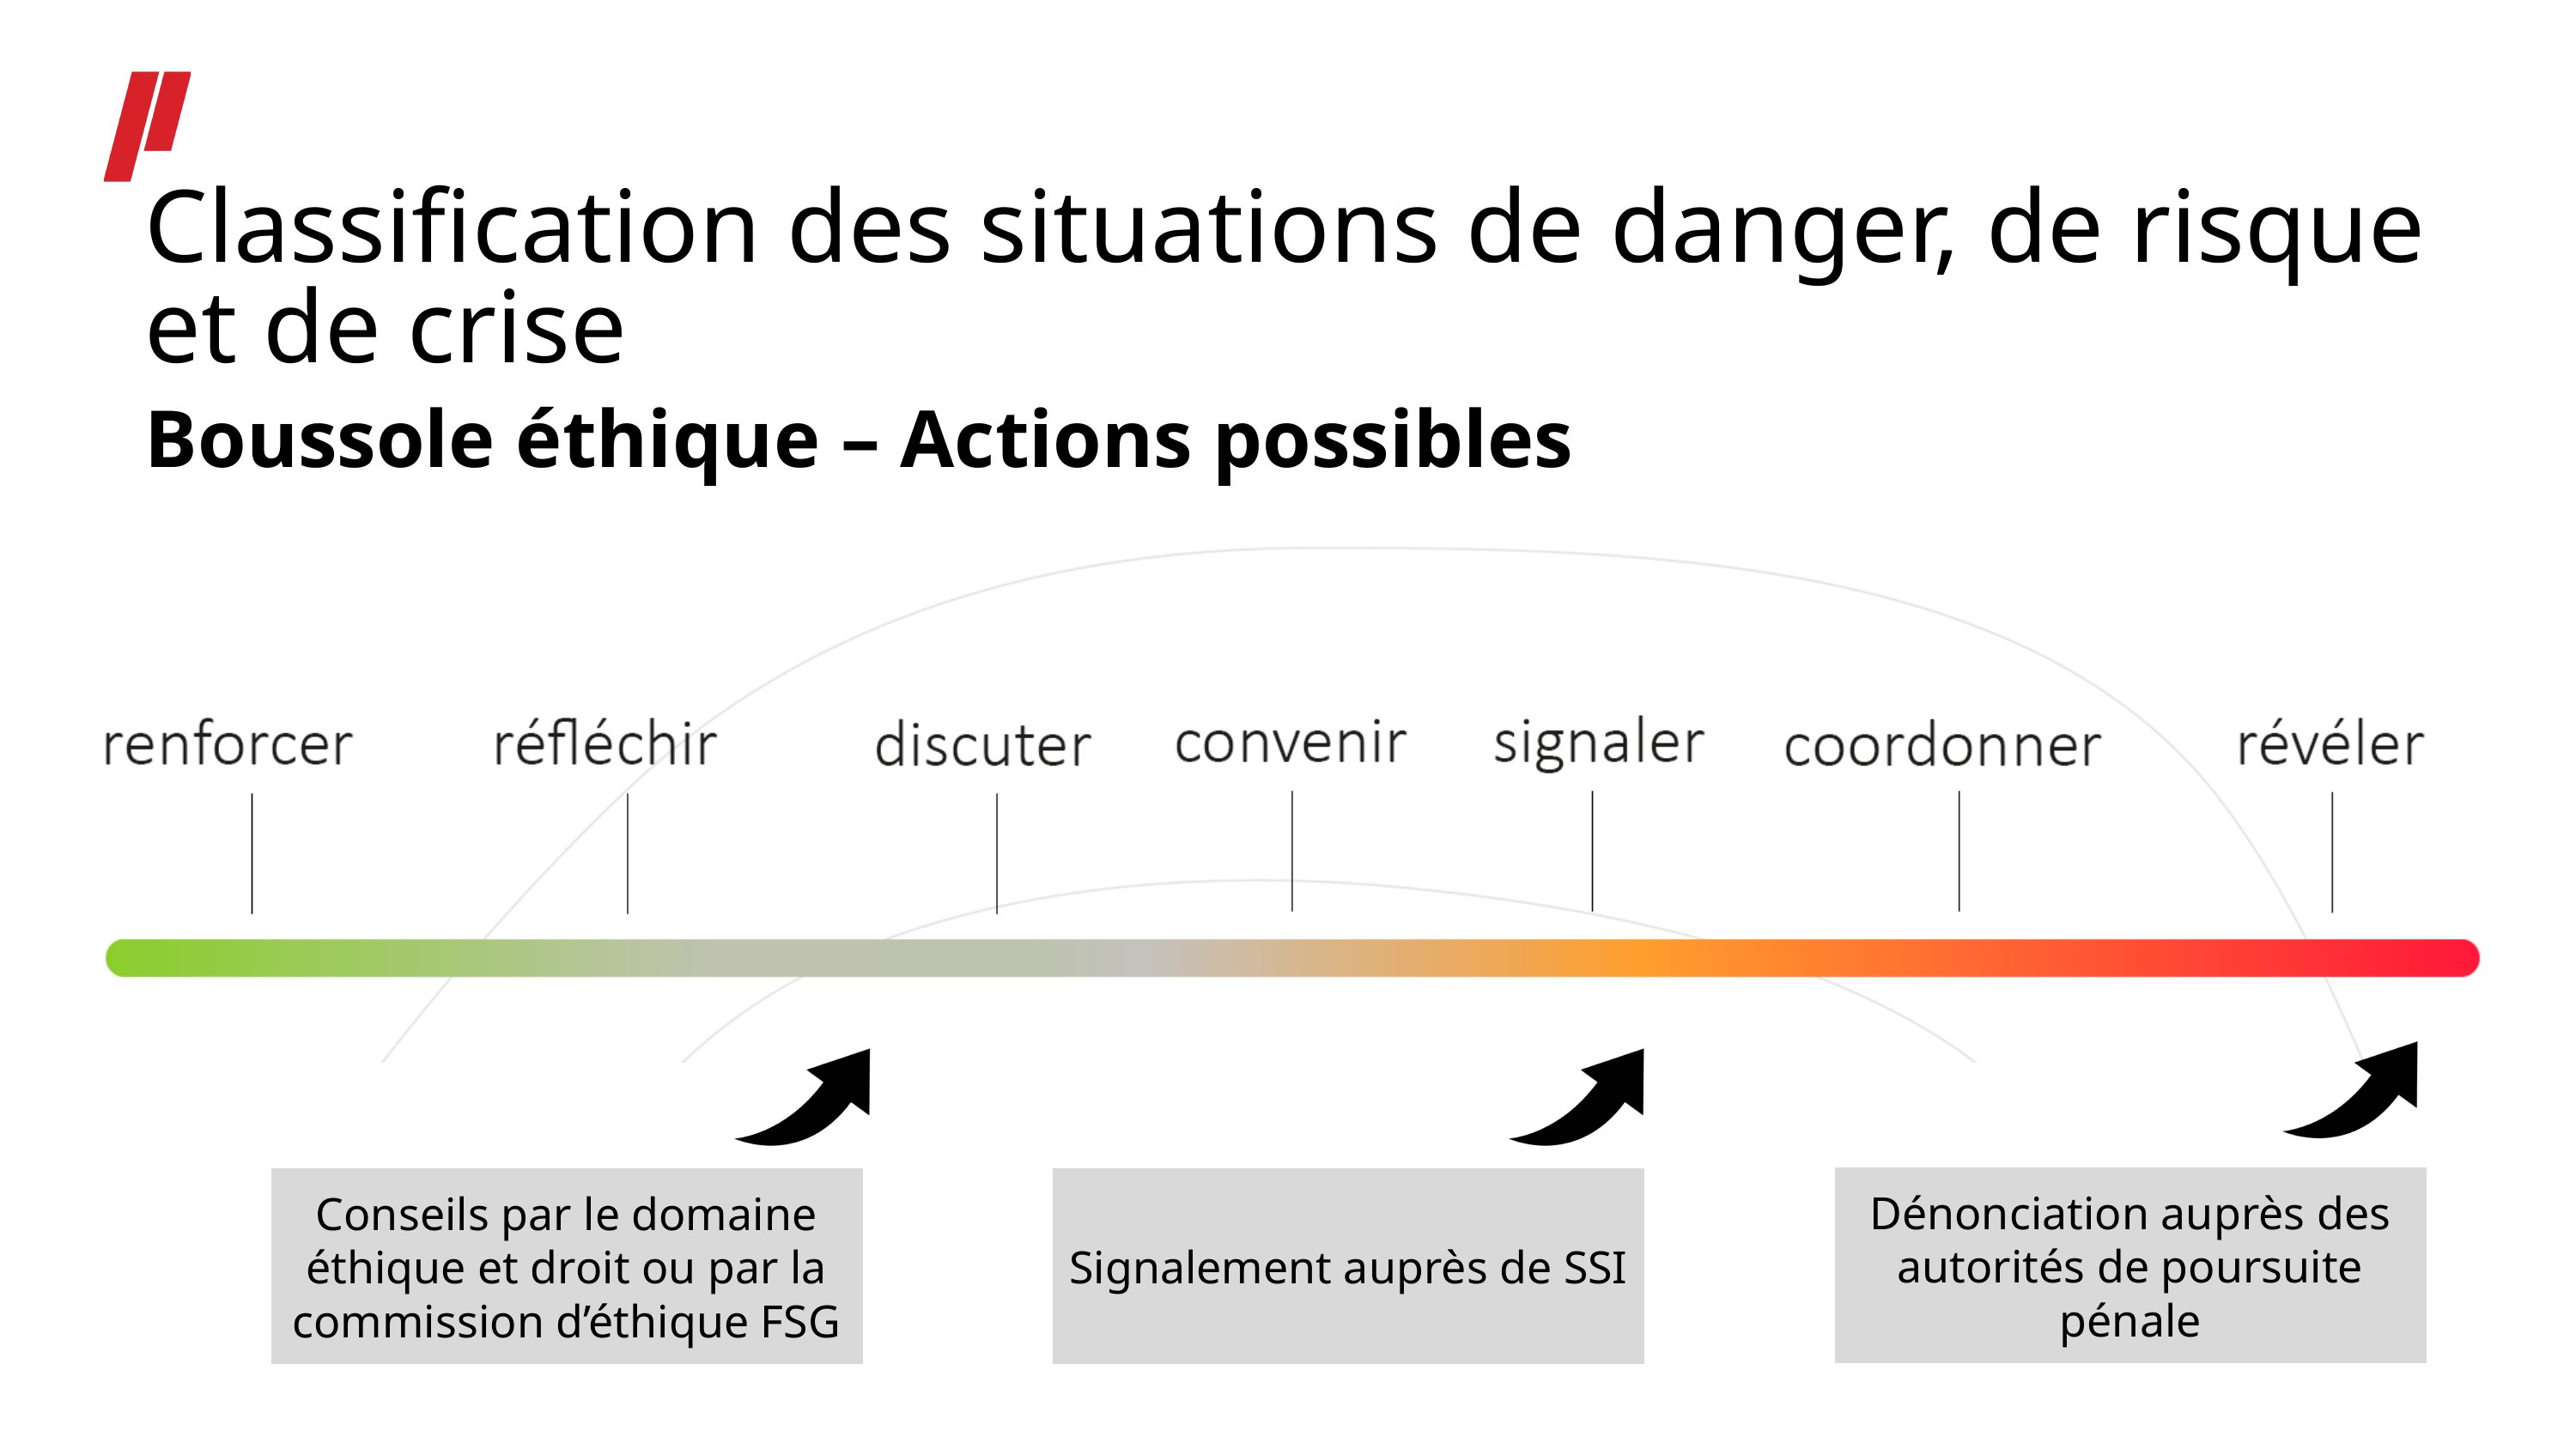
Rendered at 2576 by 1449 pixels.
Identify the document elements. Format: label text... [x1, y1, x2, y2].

text_box Conseils par le domaine éthique et droit ou par la commission d’éthique FSG [270, 1167, 863, 1365]
text_box Classification des situations de danger, de risque et de crise Boussole éthique – Actions possibles [144, 182, 2448, 483]
text_box Signalement auprès de SSI [1053, 1167, 1645, 1365]
text_box [103, 71, 191, 182]
text_box Dénonciation auprès des autorités de poursuite pénale [1834, 1167, 2427, 1364]
picture [31, 537, 2544, 1184]
